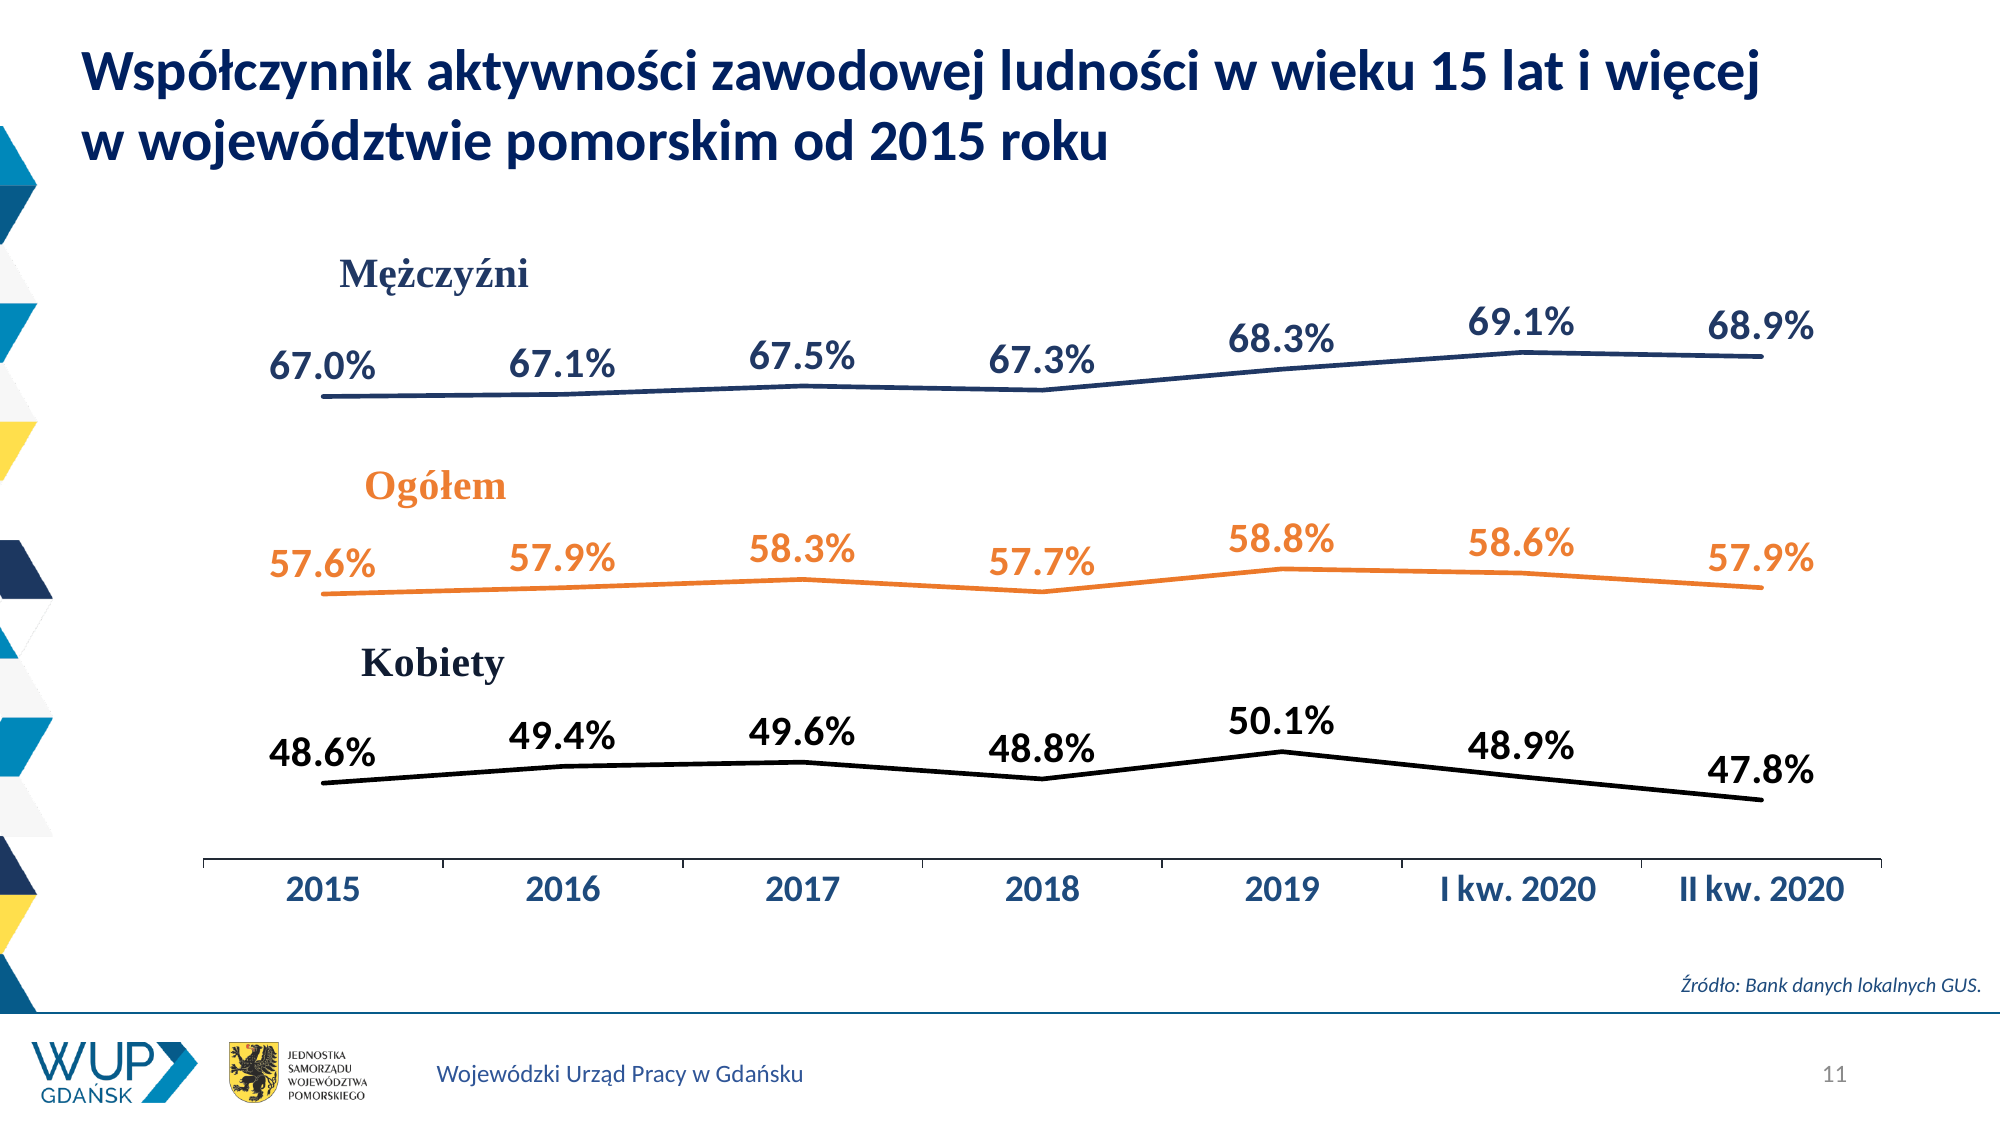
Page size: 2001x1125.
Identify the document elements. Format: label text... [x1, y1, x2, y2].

slide_number 11 [1412, 1042, 1863, 1103]
picture [0, 721, 53, 1013]
picture [31, 1042, 367, 1103]
title Współczynnik aktywności zawodowej ludności w wieku 15 lat i więcej w województwie pomorskim od 2015 roku [66, 42, 1971, 161]
chart [85, 208, 1886, 965]
text_box Źródło: Bank danych lokalnych GUS. [1666, 964, 1997, 1004]
picture [0, 126, 53, 720]
